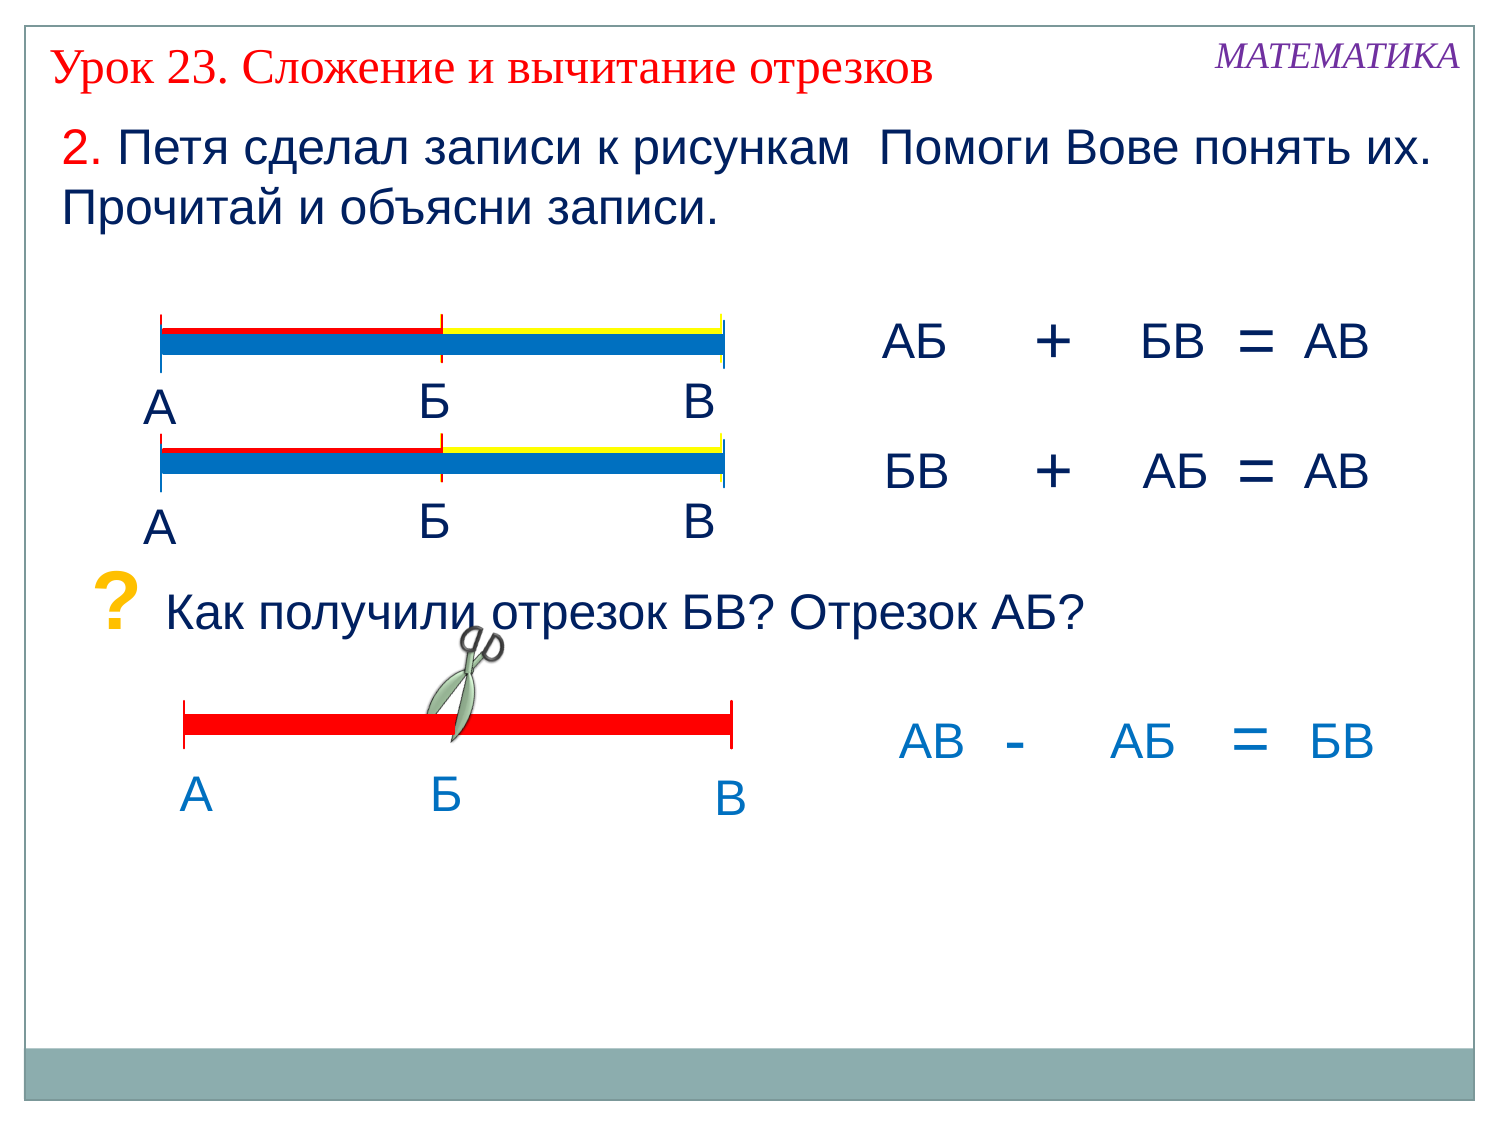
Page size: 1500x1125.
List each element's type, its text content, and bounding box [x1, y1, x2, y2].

text_box АБ [1127, 431, 1222, 507]
text_box АВ [1317, 301, 1418, 377]
text_box АВ [1317, 431, 1418, 507]
text_box Урок 23. Сложение и вычитание отрезков [34, 26, 1105, 102]
text_box = [1216, 687, 1311, 783]
text_box + [1019, 419, 1114, 514]
text_box = [1222, 289, 1317, 384]
text_box А [128, 486, 199, 562]
text_box = [1222, 419, 1317, 514]
text_box - [989, 689, 1084, 785]
text_box ? Как получили отрезок БВ? Отрезок АБ? [34, 538, 1465, 654]
text_box В [667, 361, 739, 437]
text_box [443, 433, 722, 437]
text_box А [128, 367, 199, 443]
text_box + [1019, 289, 1114, 384]
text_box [160, 314, 442, 319]
text_box [495, 699, 732, 750]
text_box Б [415, 753, 486, 829]
text_box [183, 699, 430, 750]
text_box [160, 439, 725, 492]
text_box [160, 433, 442, 438]
text_box В [699, 758, 770, 834]
text_box БВ [868, 431, 987, 507]
text_box А [164, 754, 236, 829]
text_box Б [403, 382, 474, 431]
text_box 2. Петя сделал записи к рисункам Помоги Вове понять их. Прочитай и объясни записи. [46, 107, 1477, 242]
picture [421, 616, 513, 749]
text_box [160, 320, 725, 373]
text_box АБ [867, 301, 997, 377]
text_box МАТЕМАТИКА [1200, 23, 1476, 84]
text_box АБ [1095, 701, 1193, 777]
text_box Б [403, 501, 474, 556]
text_box В [667, 480, 739, 556]
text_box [444, 314, 722, 318]
text_box БВ [1311, 701, 1424, 777]
text_box БВ [1124, 301, 1222, 377]
text_box АВ [884, 701, 989, 777]
